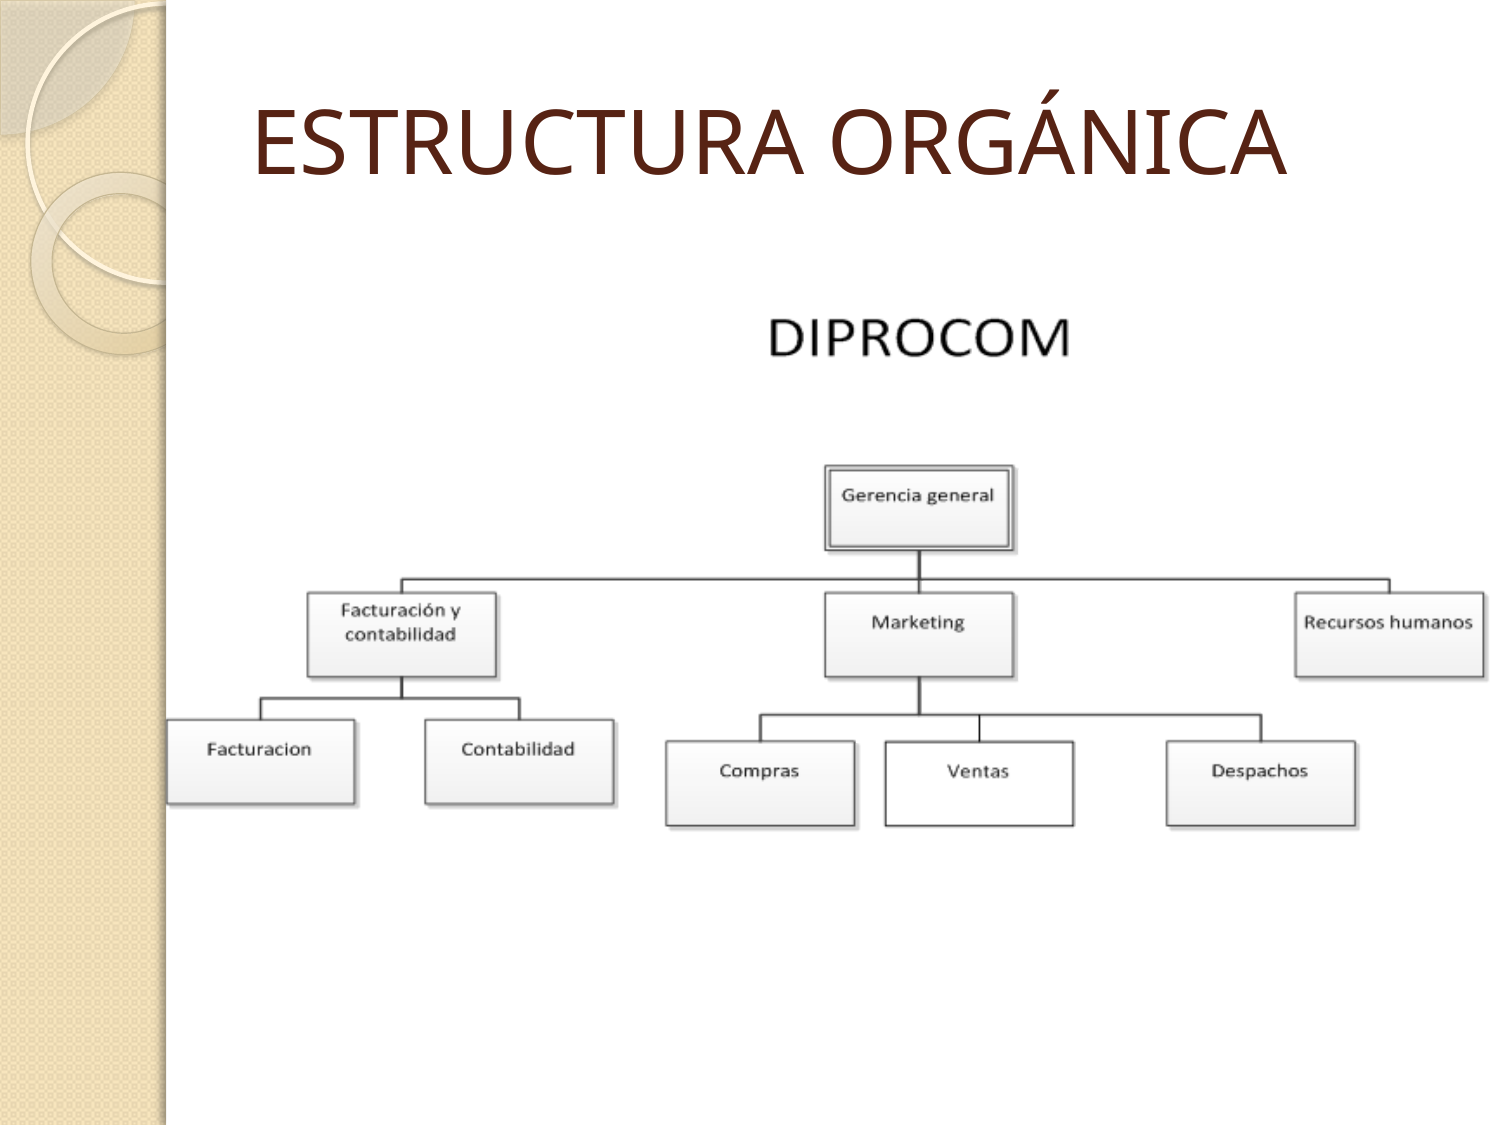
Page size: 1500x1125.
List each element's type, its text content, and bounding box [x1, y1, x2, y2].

title ESTRUCTURA ORGÁNICA [235, 45, 1466, 233]
picture [162, 250, 1495, 1047]
